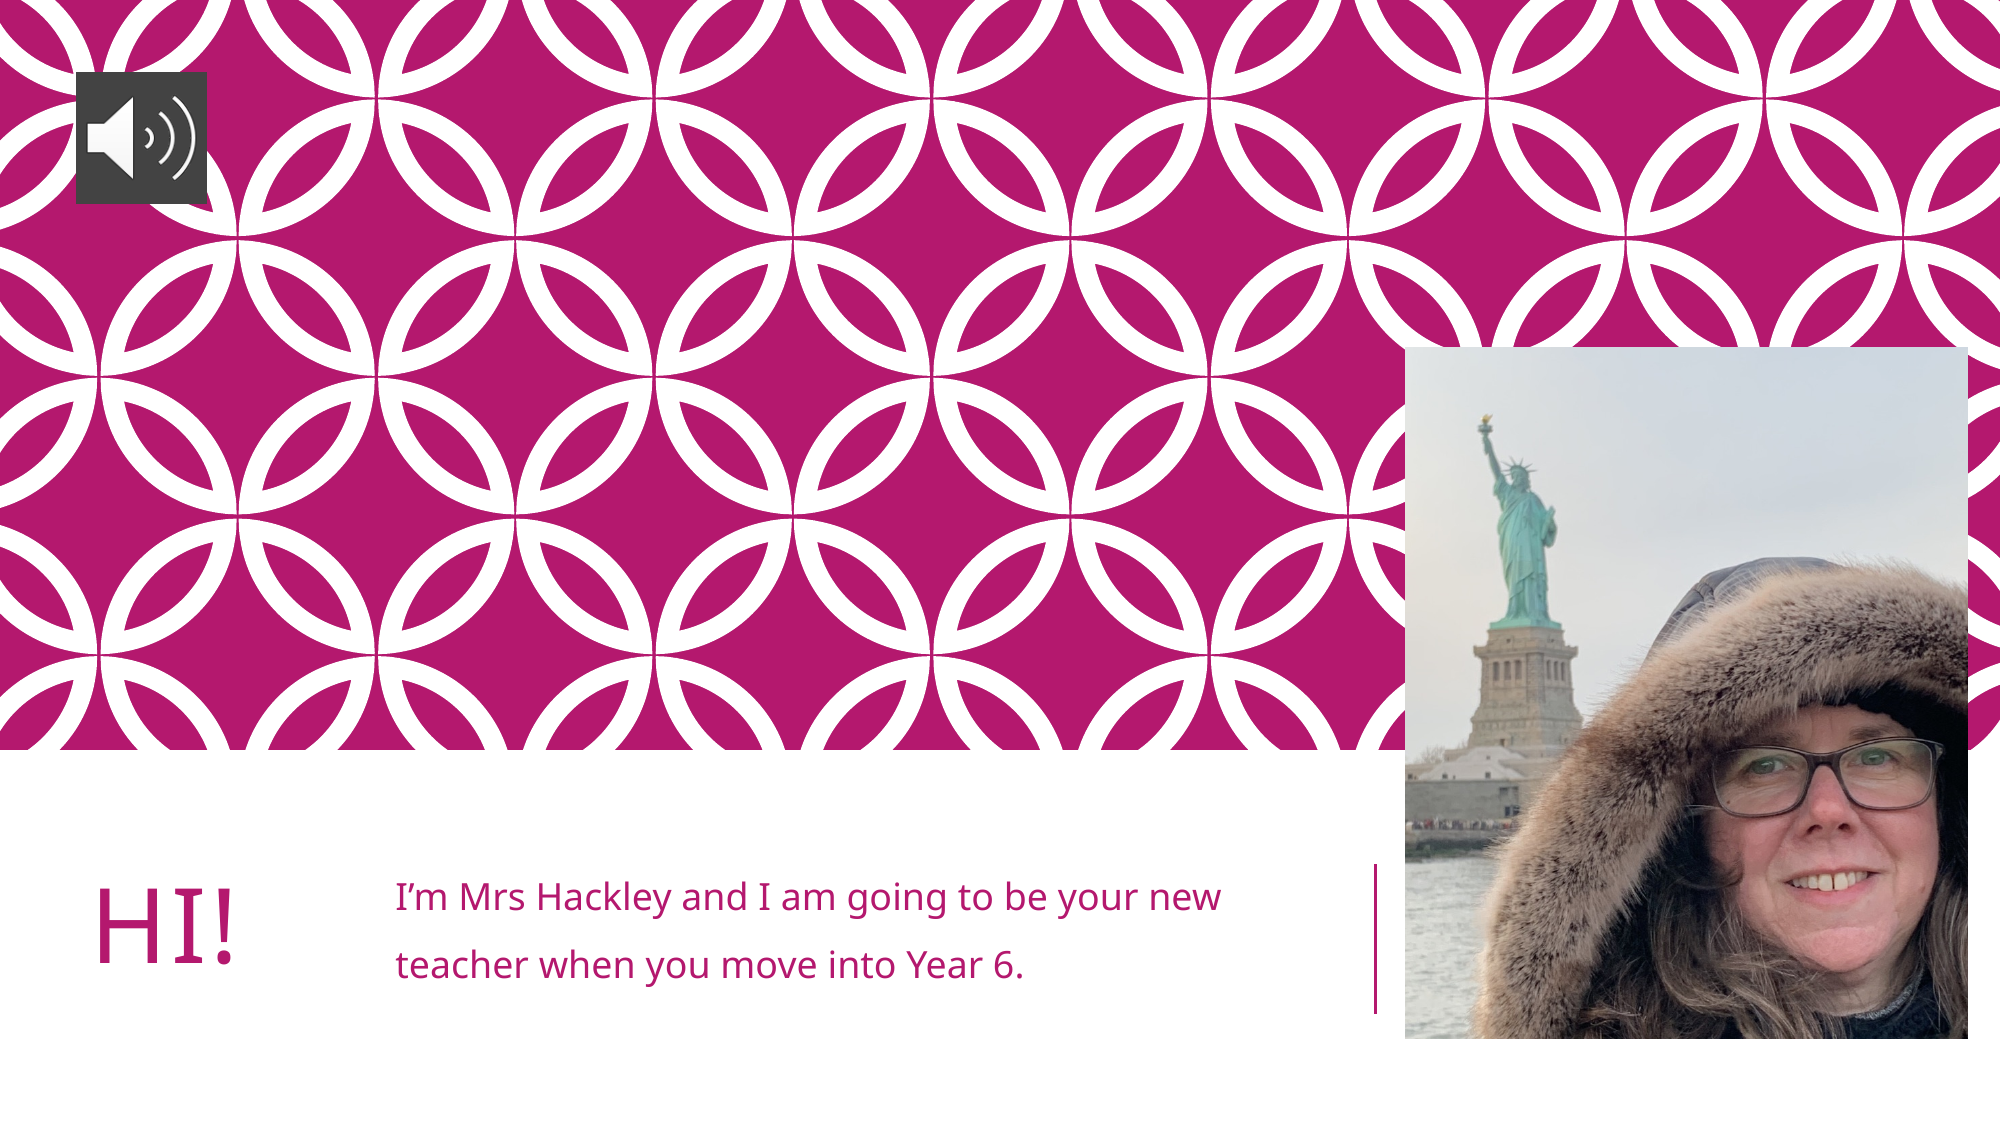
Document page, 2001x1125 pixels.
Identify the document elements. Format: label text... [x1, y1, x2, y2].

subtitle I’m Mrs Hackley and I am going to be your new teacher when you move into Year 6. [380, 798, 1318, 1039]
title Hi! [75, 813, 1350, 1054]
picture [1405, 346, 1969, 1039]
picture [74, 71, 209, 205]
